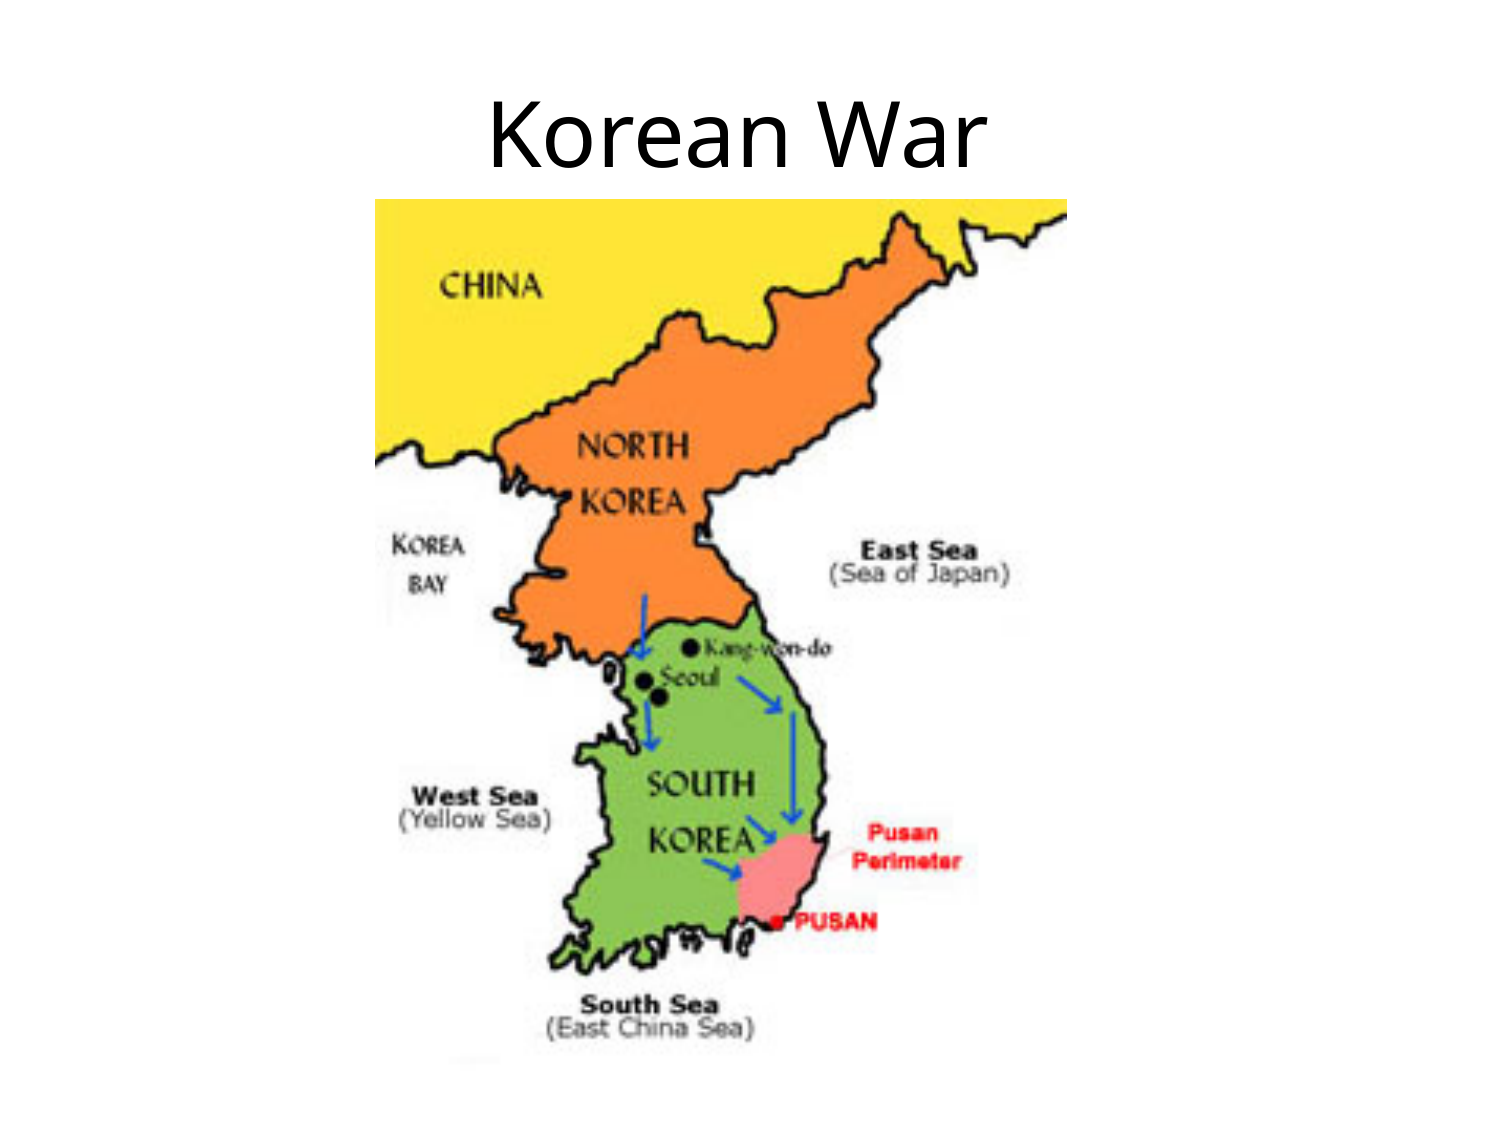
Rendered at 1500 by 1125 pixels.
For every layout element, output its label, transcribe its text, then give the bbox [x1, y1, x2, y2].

title Korean War [62, 37, 1413, 225]
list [374, 199, 1067, 1071]
